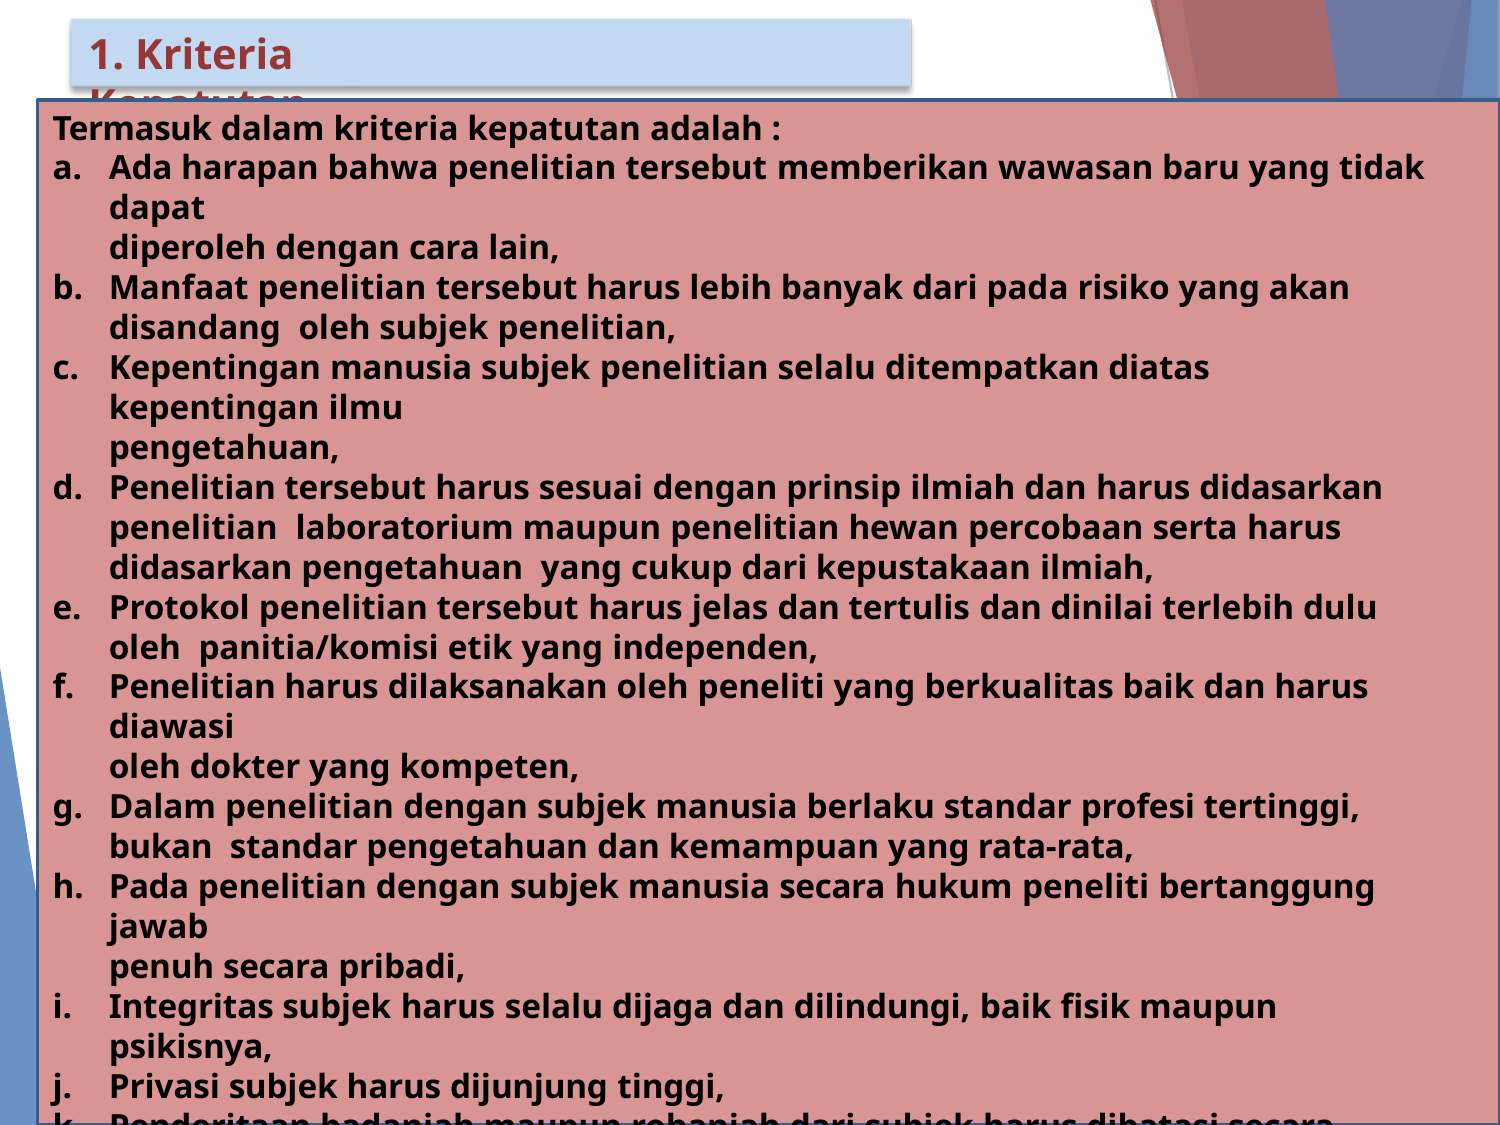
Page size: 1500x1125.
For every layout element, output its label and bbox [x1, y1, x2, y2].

picture [65, 18, 918, 98]
text_box [35, 98, 1500, 1125]
